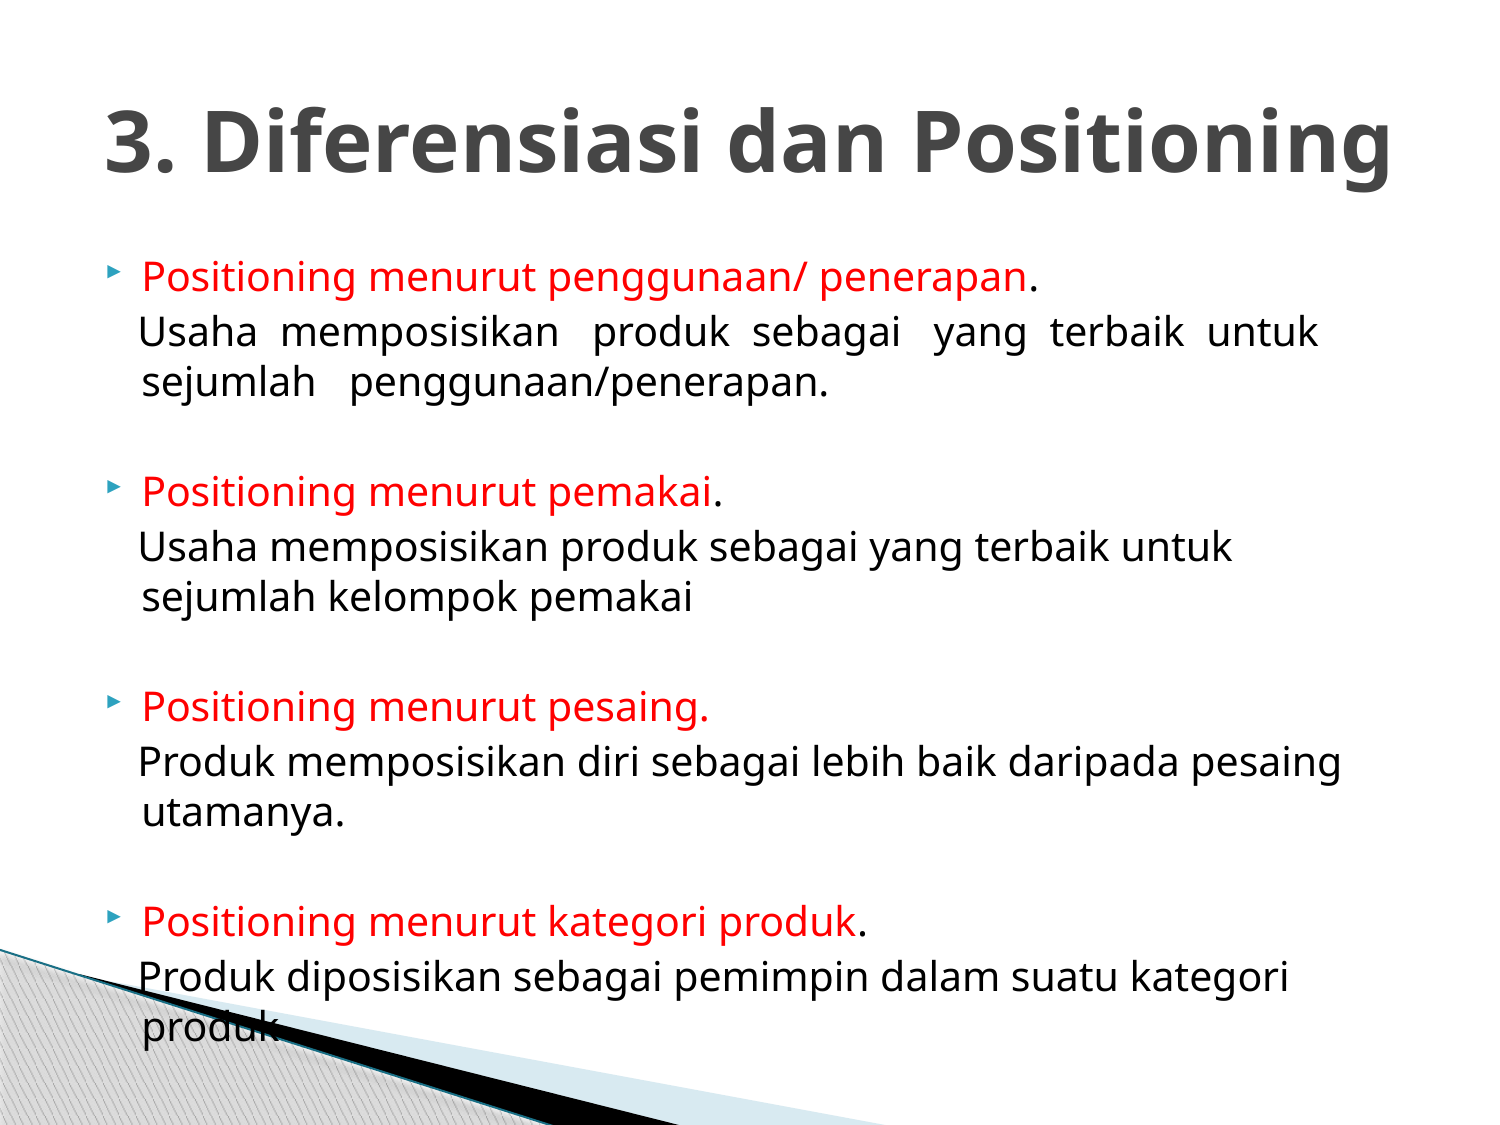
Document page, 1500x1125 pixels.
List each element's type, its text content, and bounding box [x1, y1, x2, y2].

title 3. Diferensiasi dan Positioning [75, 45, 1425, 233]
list Positioning menurut penggunaan/ penerapan. Usaha memposisikan produk sebagai yang terbaik untuk sejumlah penggunaan/penerapan. Positioning menurut pemakai. Usaha memposisikan produk sebagai yang terbaik untuk sejumlah kelompok pemakai Positioning menurut pesaing. Produk memposisikan diri sebagai lebih baik daripada pesaing utamanya. Positioning menurut kategori produk. Produk diposisikan sebagai pemimpin dalam suatu kategori produk [75, 243, 1425, 1067]
